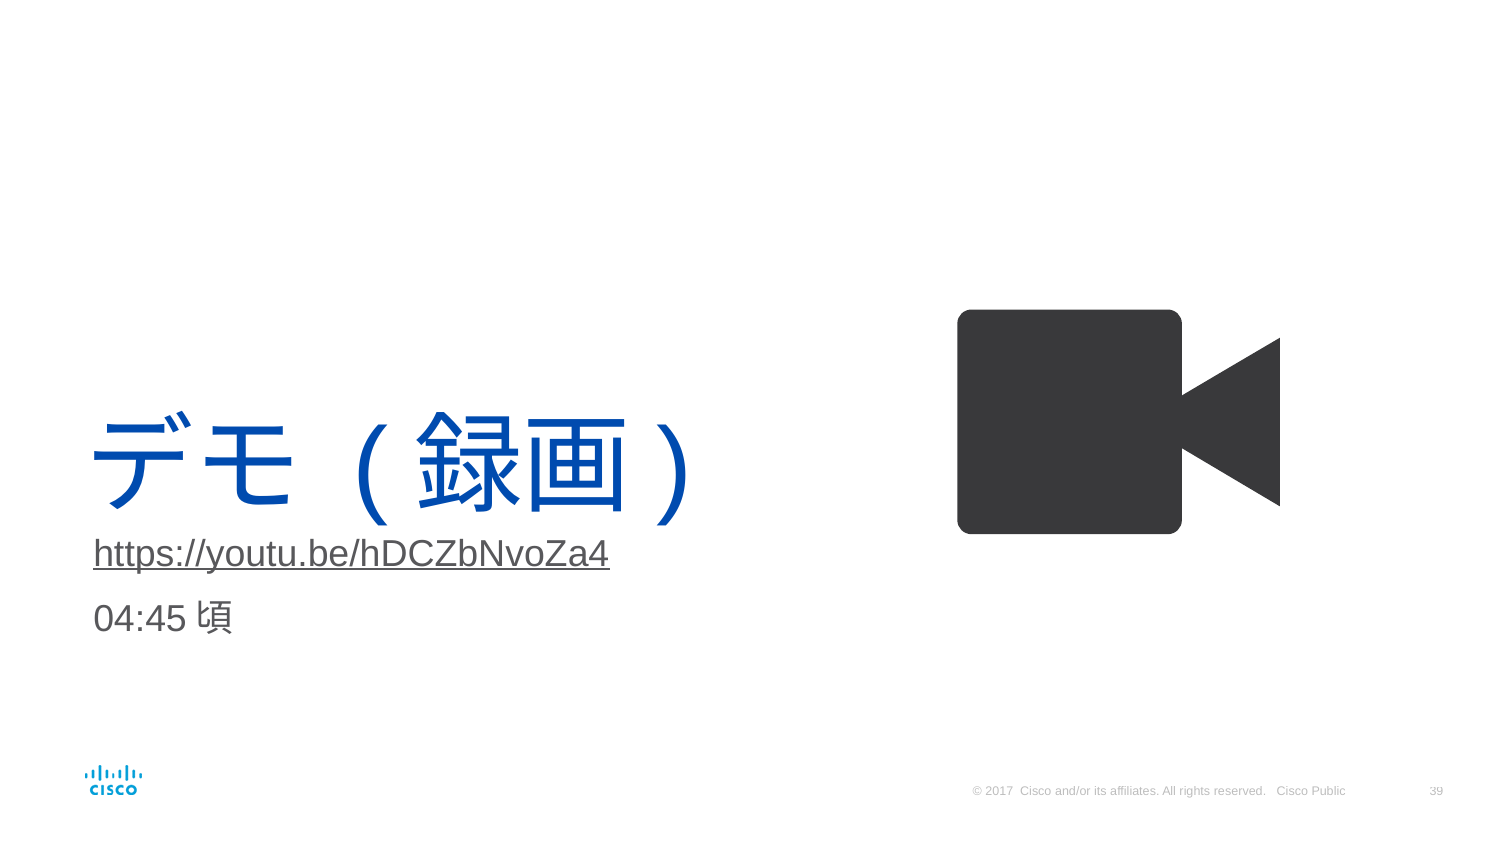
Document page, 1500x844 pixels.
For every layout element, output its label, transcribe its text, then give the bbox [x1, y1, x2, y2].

picture [78, 758, 148, 803]
subtitle https://youtu.be/hDCZbNvoZa4 04:45頃 [82, 526, 851, 574]
text_box [957, 309, 1280, 535]
title デモ (録画) [75, 403, 849, 530]
